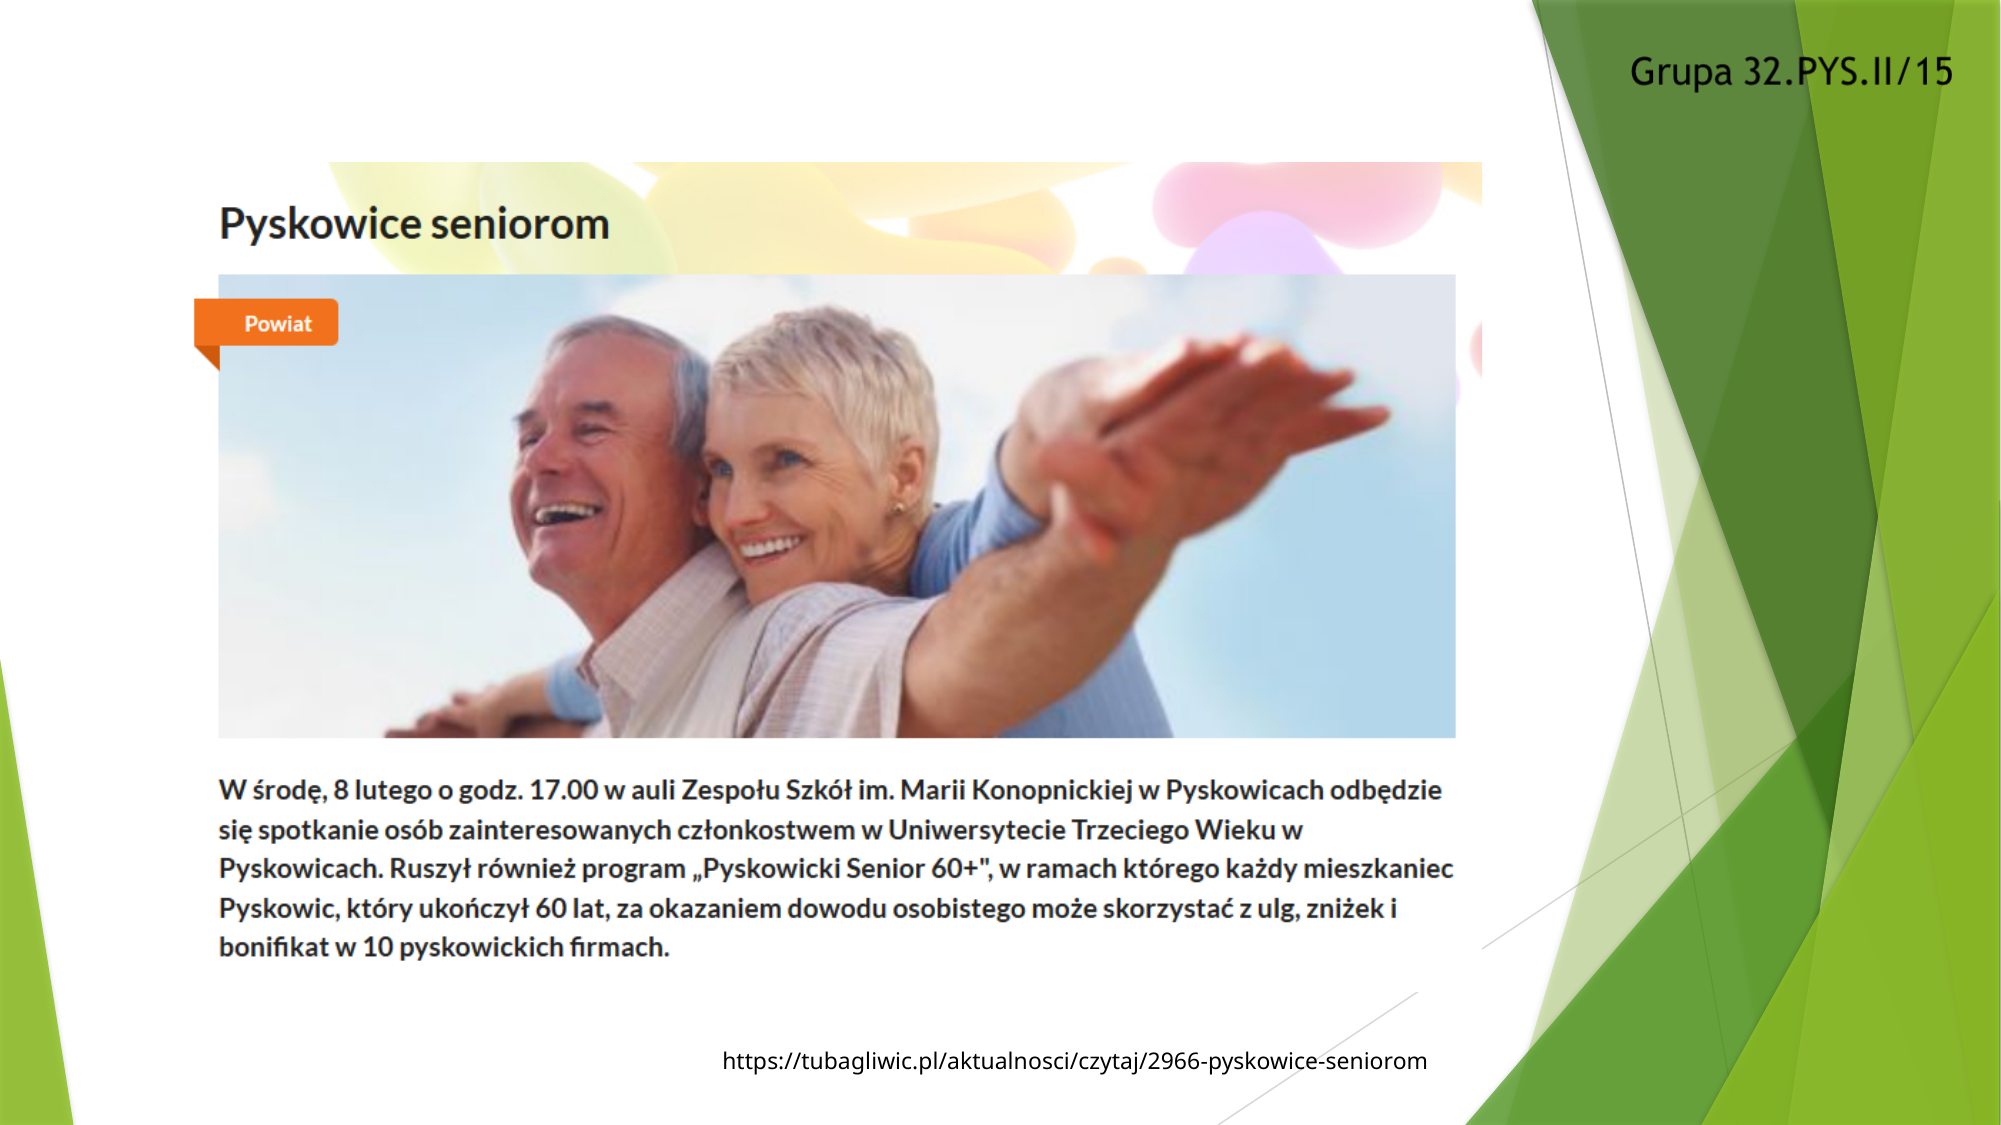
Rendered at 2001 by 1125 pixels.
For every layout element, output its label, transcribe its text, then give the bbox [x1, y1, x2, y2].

text_box https://tubagliwic.pl/aktualnosci/czytaj/2966-pyskowice-seniorom [707, 1038, 1708, 1082]
picture [1607, 33, 1984, 116]
picture [133, 162, 1483, 992]
